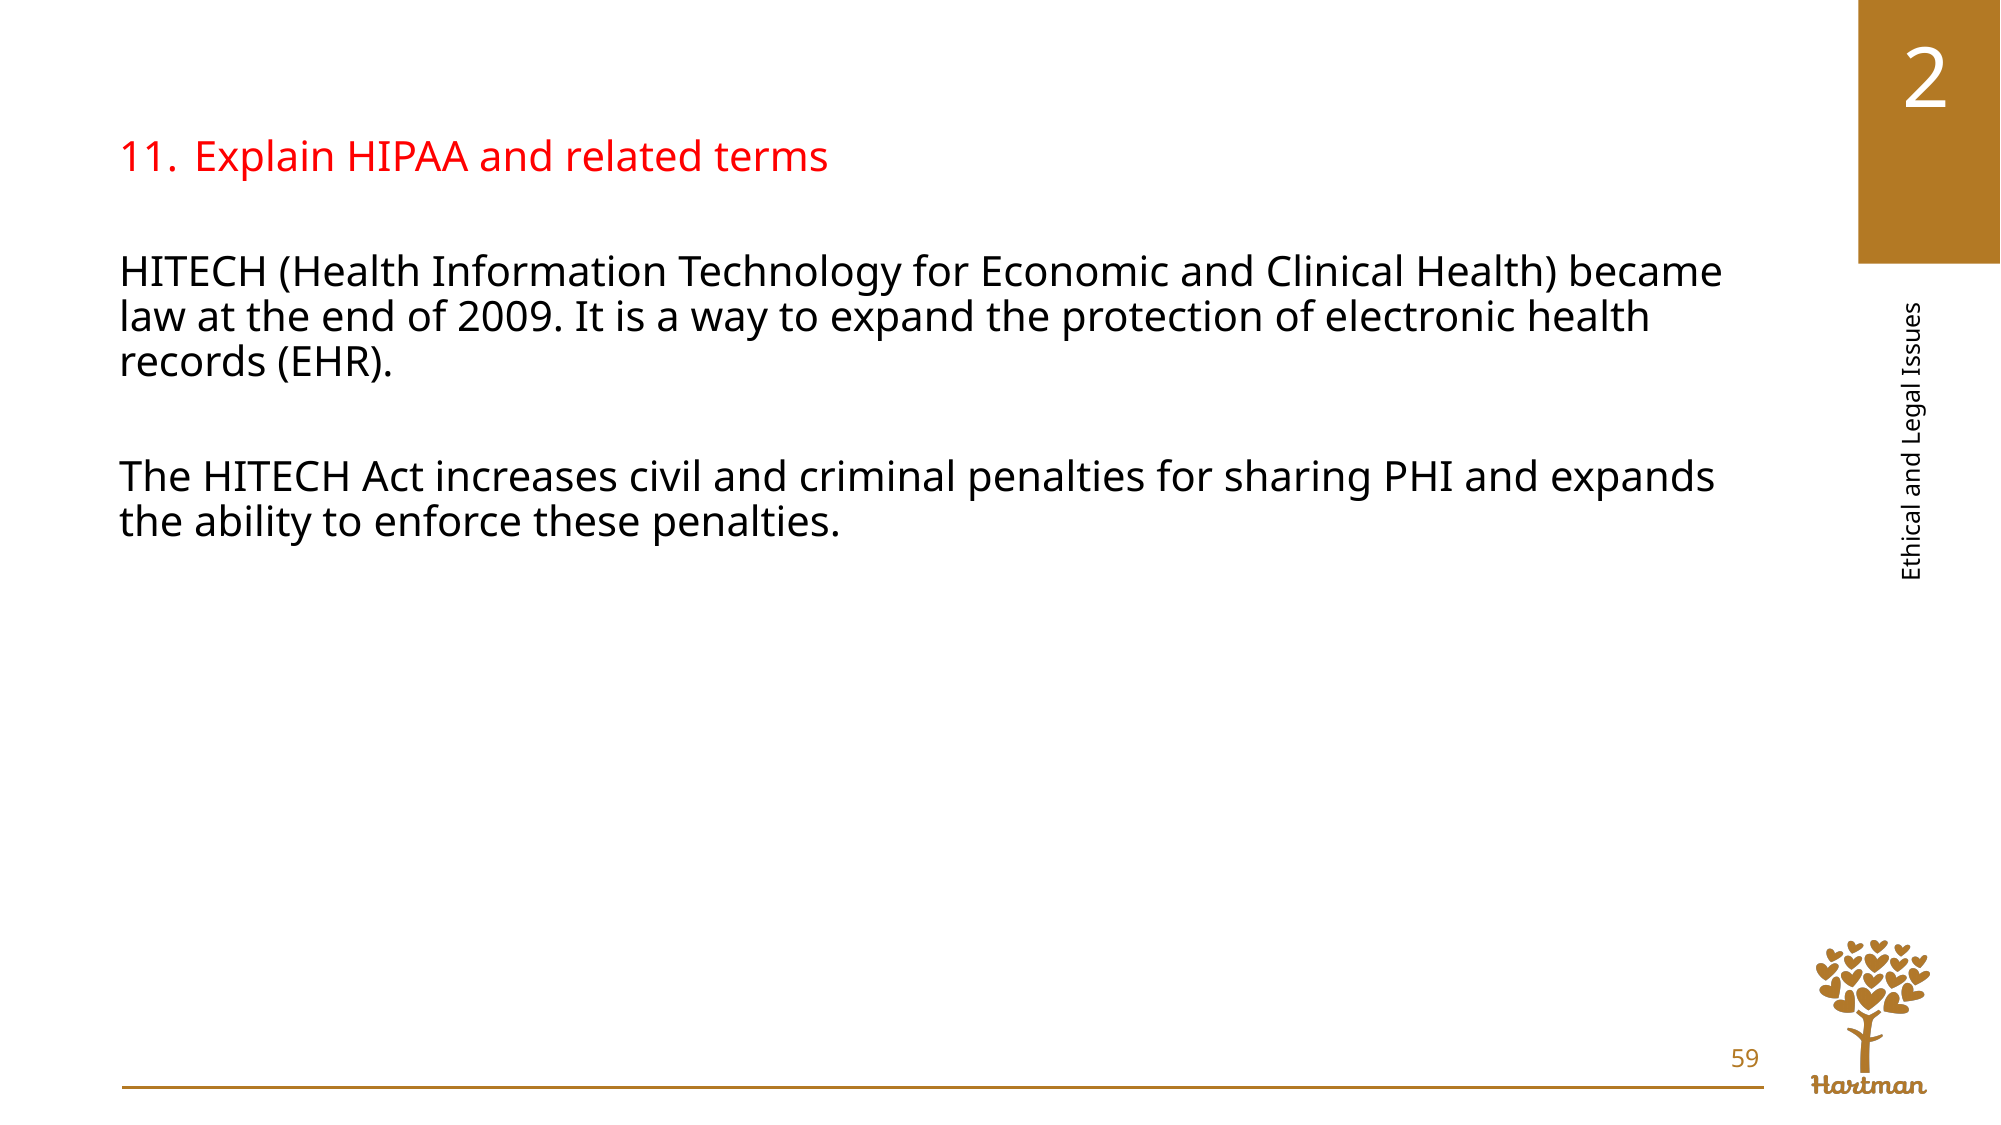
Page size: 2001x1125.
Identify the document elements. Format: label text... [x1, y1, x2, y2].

slide_number 59 [1561, 1030, 1775, 1090]
list Explain HIPAA and related terms HITECH (Health Information Technology for Economic and Clinical Health) became law at the end of 2009. It is a way to expand the protection of electronic health records (EHR). The HITECH Act increases civil and criminal penalties for sharing PHI and expands the ability to enforce these penalties. [104, 127, 1784, 1014]
picture [1811, 940, 1930, 1094]
